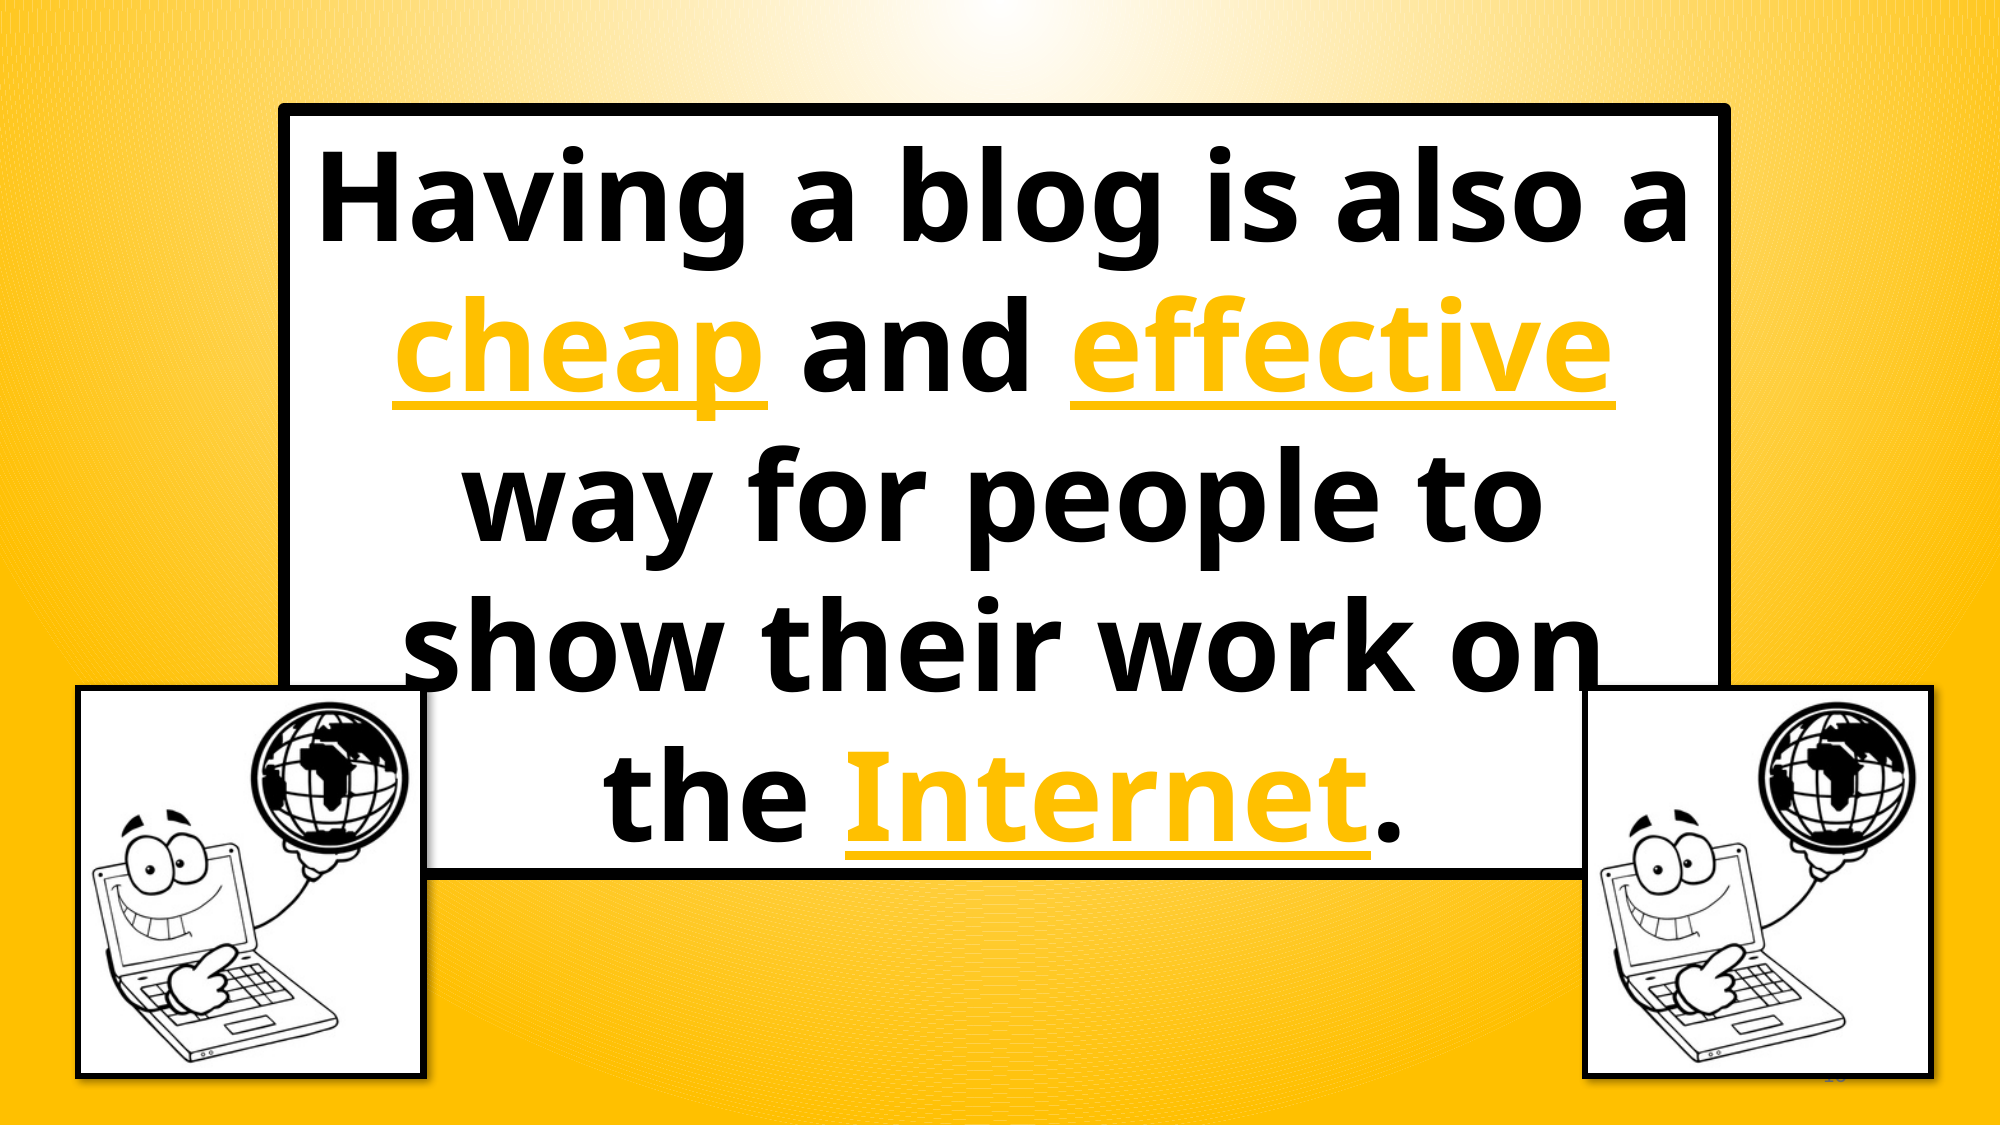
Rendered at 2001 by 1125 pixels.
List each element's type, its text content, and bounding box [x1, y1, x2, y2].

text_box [277, 584, 283, 595]
slide_number 3 [1725, 566, 1731, 578]
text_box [631, 875, 650, 881]
slide_number 3 [1311, 875, 1357, 881]
slide_number 3 [643, 875, 689, 881]
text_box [680, 875, 702, 881]
slide_number 3 [1283, 875, 1306, 881]
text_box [1396, 875, 1413, 881]
slide_number 3 [277, 591, 283, 616]
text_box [278, 640, 283, 650]
slide_number 3 [1725, 580, 1731, 607]
slide_number 3 [694, 875, 717, 881]
slide_number 3 [1725, 609, 1731, 634]
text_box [587, 875, 604, 881]
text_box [1725, 629, 1731, 641]
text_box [1725, 602, 1731, 614]
picture [80, 691, 421, 1073]
slide_number 3 [556, 875, 593, 881]
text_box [1725, 573, 1732, 585]
slide_number 10 [1412, 1042, 1863, 1103]
slide_number 3 [598, 875, 638, 881]
slide_number 3 [1725, 636, 1732, 661]
slide_number 3 [1362, 875, 1402, 881]
text_box Having a blog is also a cheap and effective way for people to show their work on the Internet. [283, 109, 1725, 875]
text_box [1298, 875, 1320, 881]
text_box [1350, 875, 1369, 881]
picture [1588, 691, 1928, 1073]
slide_number 3 [1407, 875, 1444, 881]
slide_number 3 [277, 619, 283, 643]
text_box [277, 612, 283, 623]
slide_number 3 [278, 647, 283, 670]
slide_number 3 [277, 577, 283, 588]
